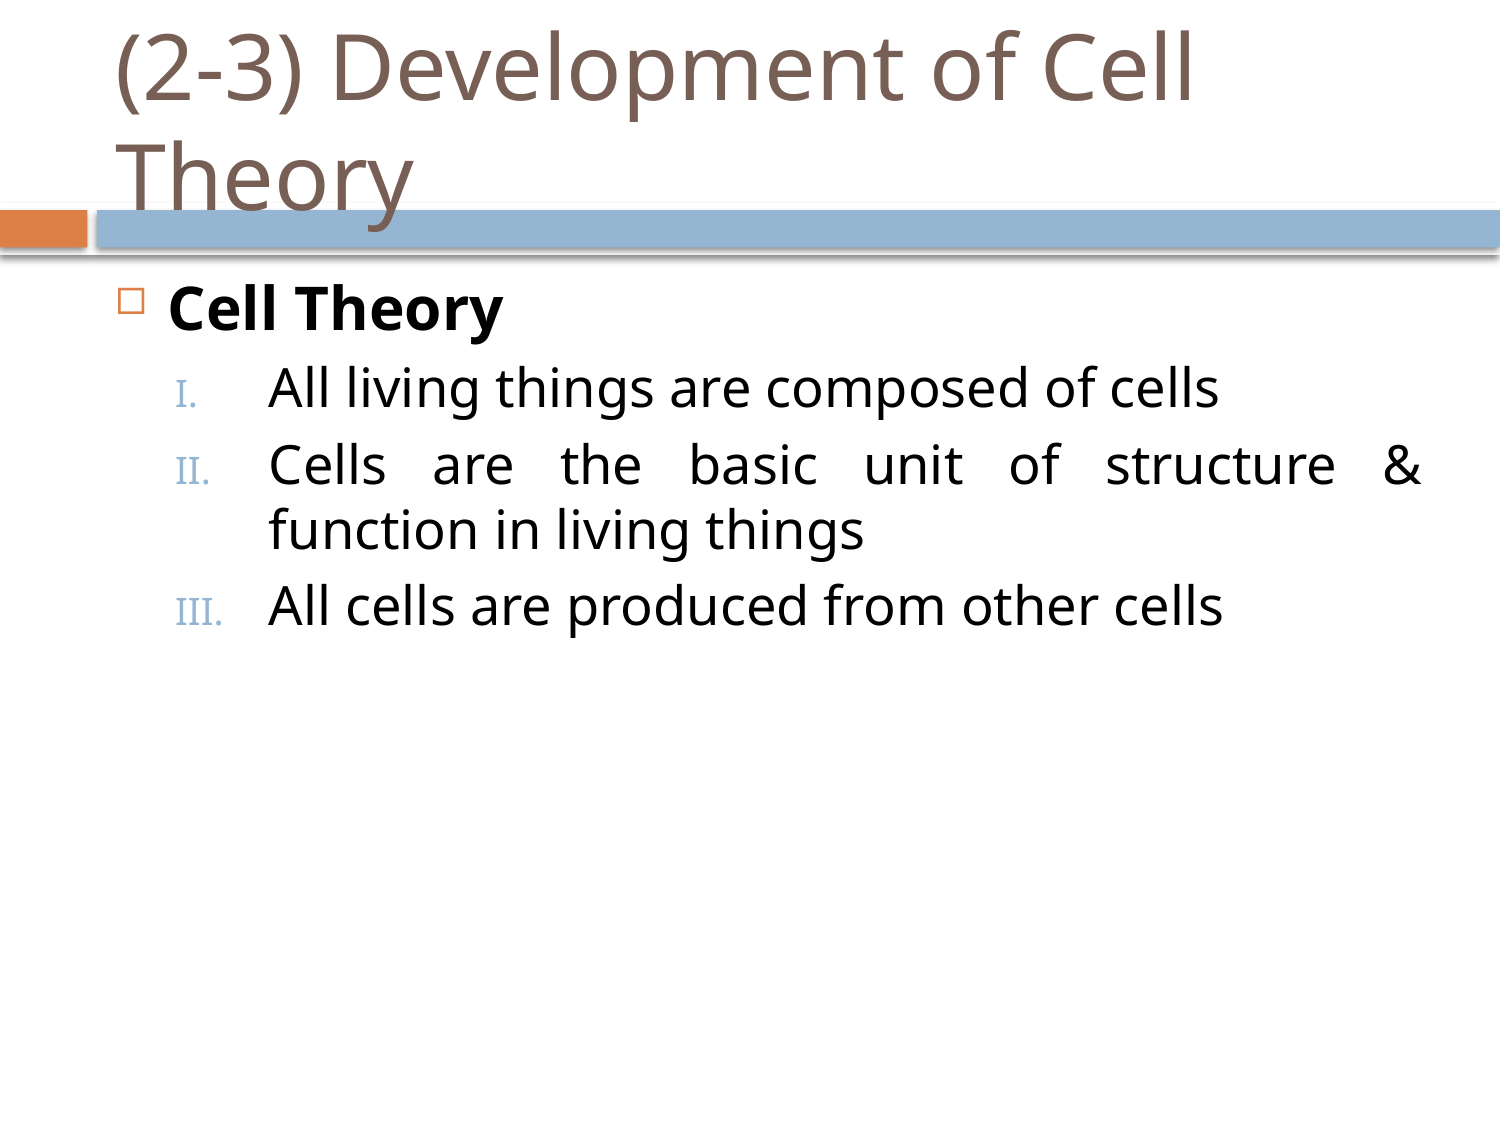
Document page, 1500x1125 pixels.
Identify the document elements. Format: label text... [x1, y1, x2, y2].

title (2-3) Development of Cell Theory [100, 37, 1438, 200]
list Cell Theory All living things are composed of cells Cells are the basic unit of structure & function in living things All cells are produced from other cells [100, 262, 1438, 1000]
